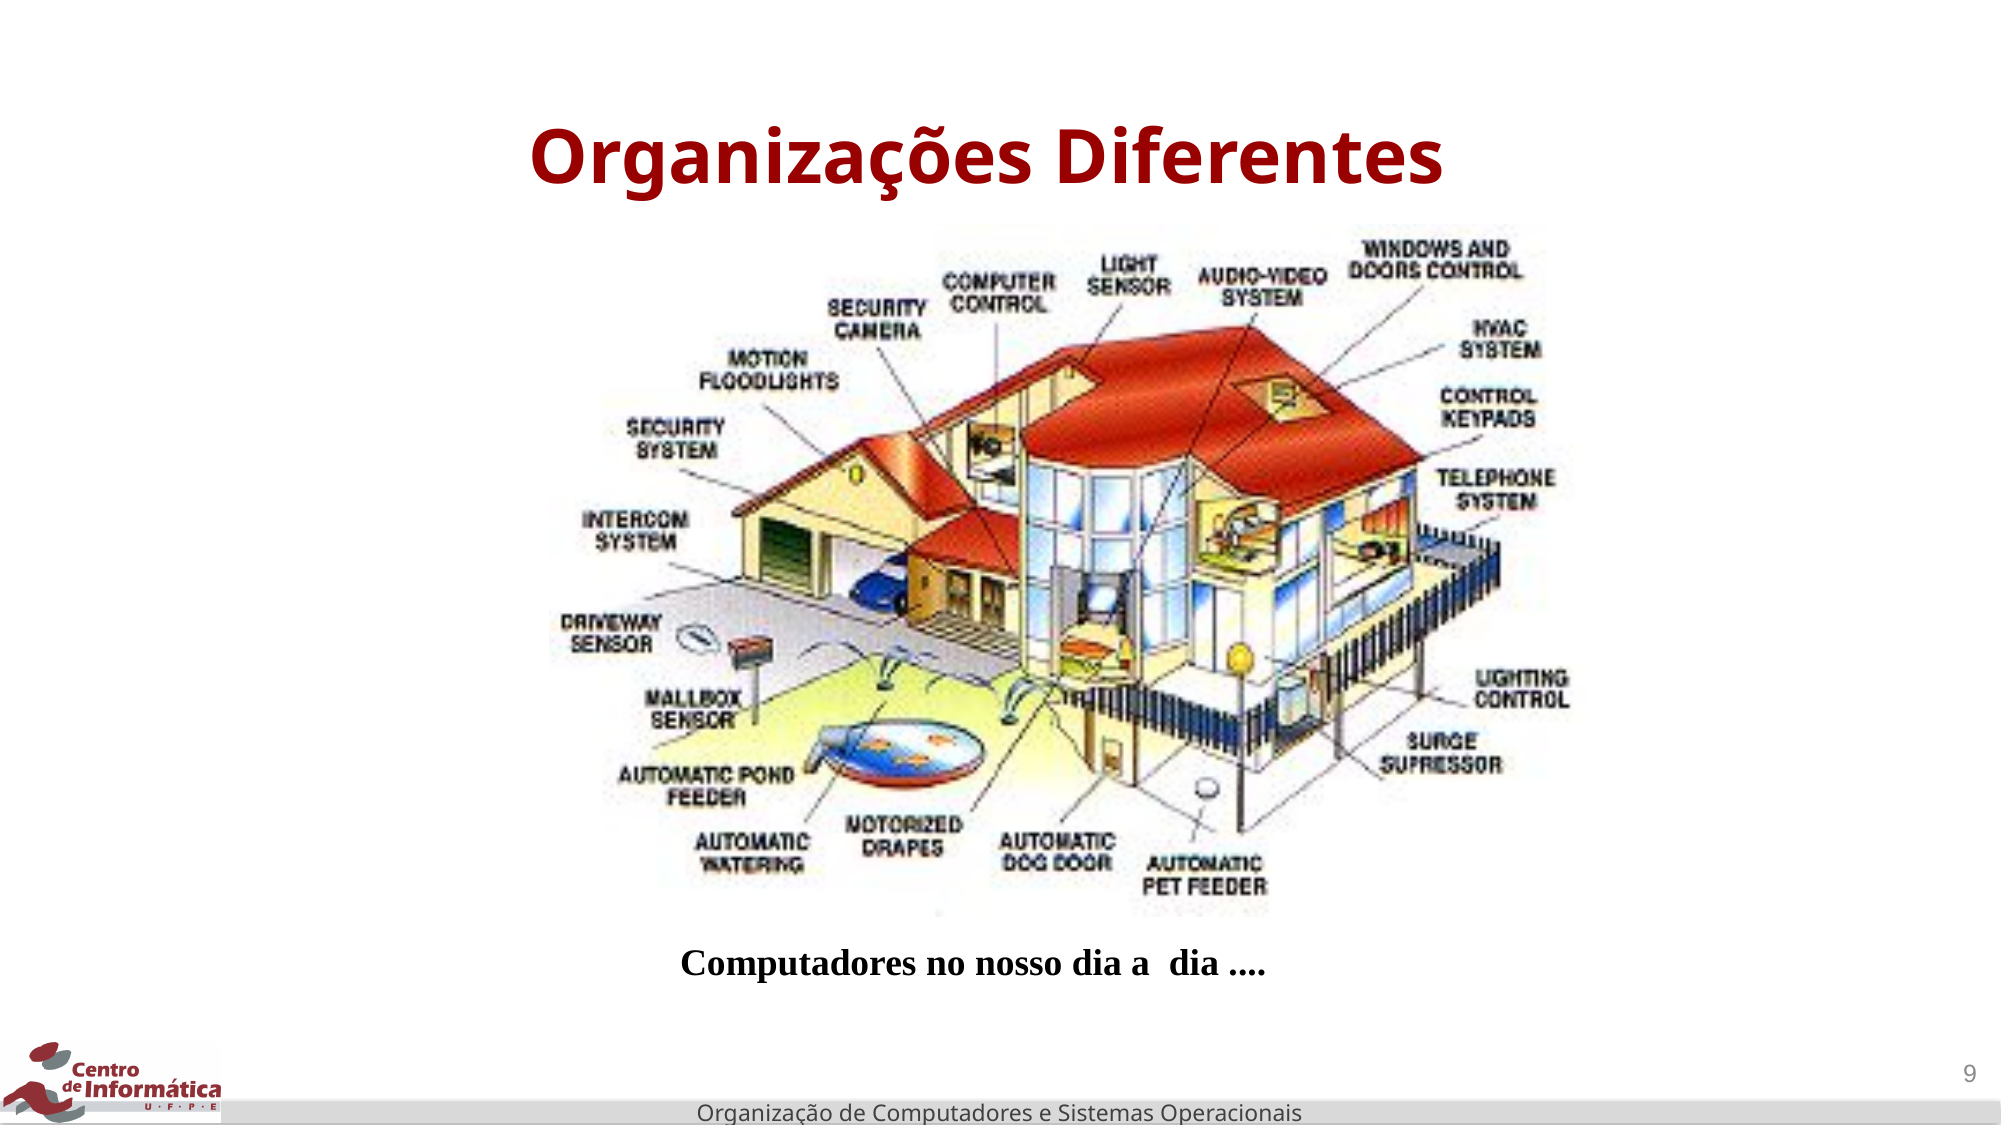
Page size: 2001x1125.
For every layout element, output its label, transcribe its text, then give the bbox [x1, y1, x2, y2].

title Organizações Diferentes [352, 59, 1629, 248]
text_box Computadores no nosso dia a dia .... [665, 930, 1282, 990]
picture [0, 1042, 221, 1123]
picture [549, 224, 1588, 917]
